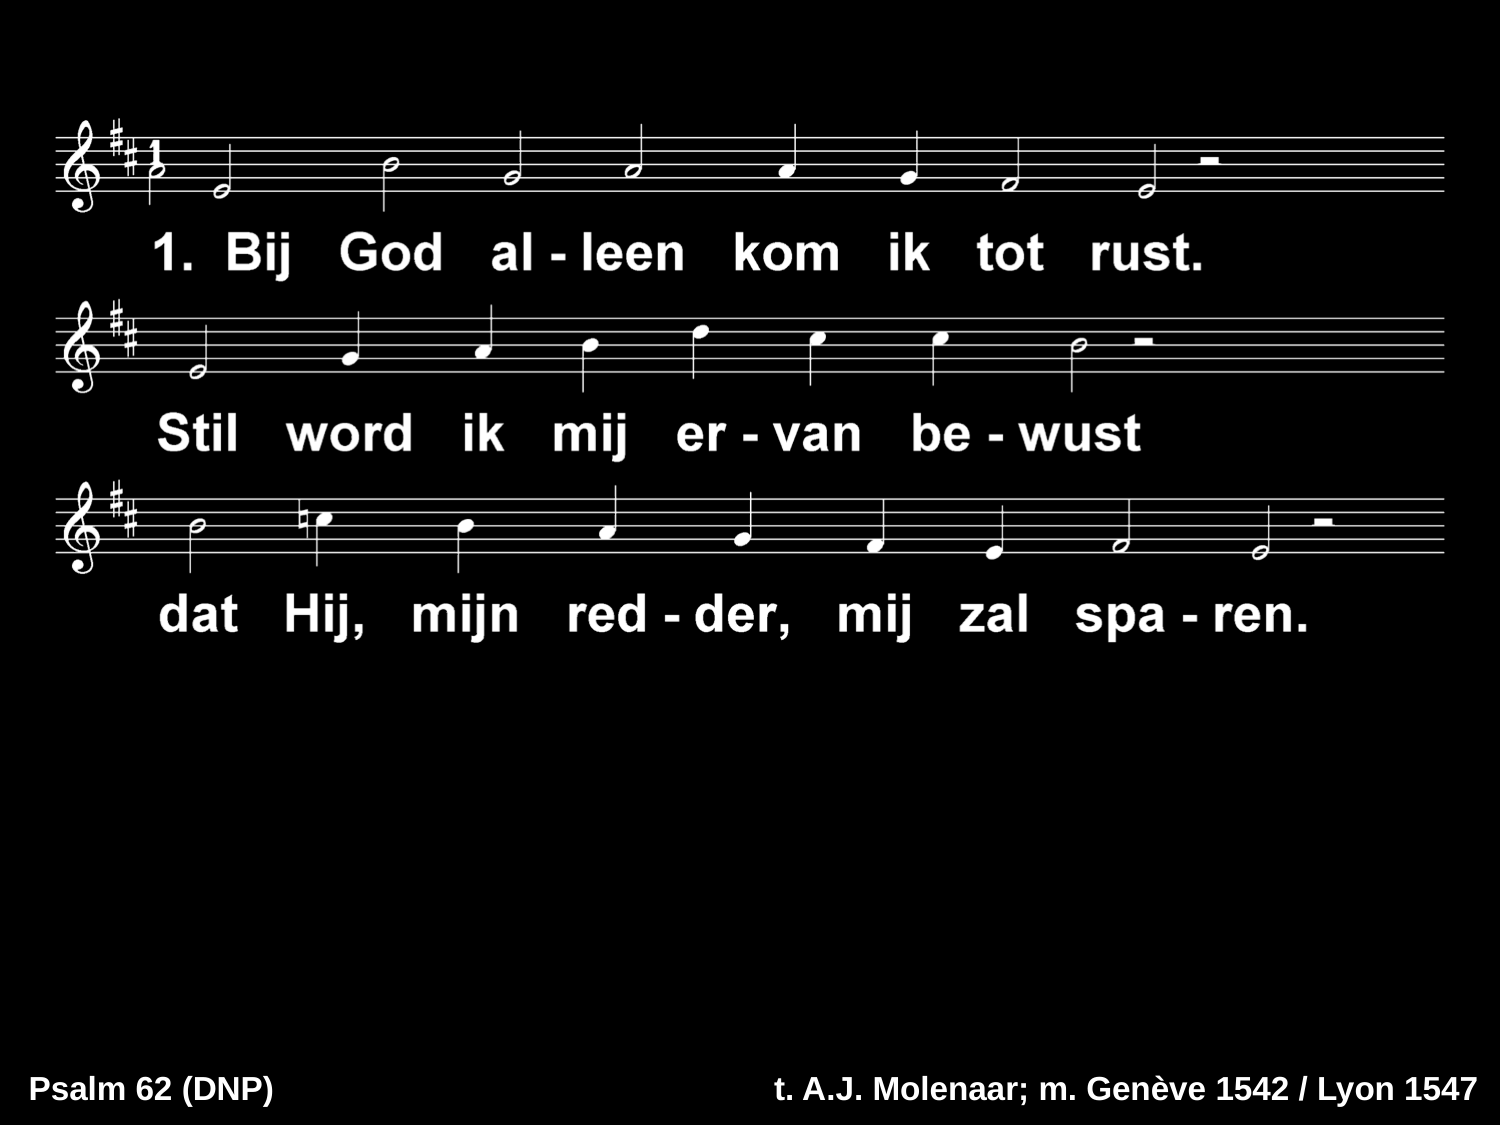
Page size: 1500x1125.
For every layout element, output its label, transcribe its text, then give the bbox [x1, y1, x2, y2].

text_box Psalm 62 (DNP) t. A.J. Molenaar; m. Genève 1542 / Lyon 1547 [13, 1059, 1495, 1115]
picture [41, 103, 1459, 657]
